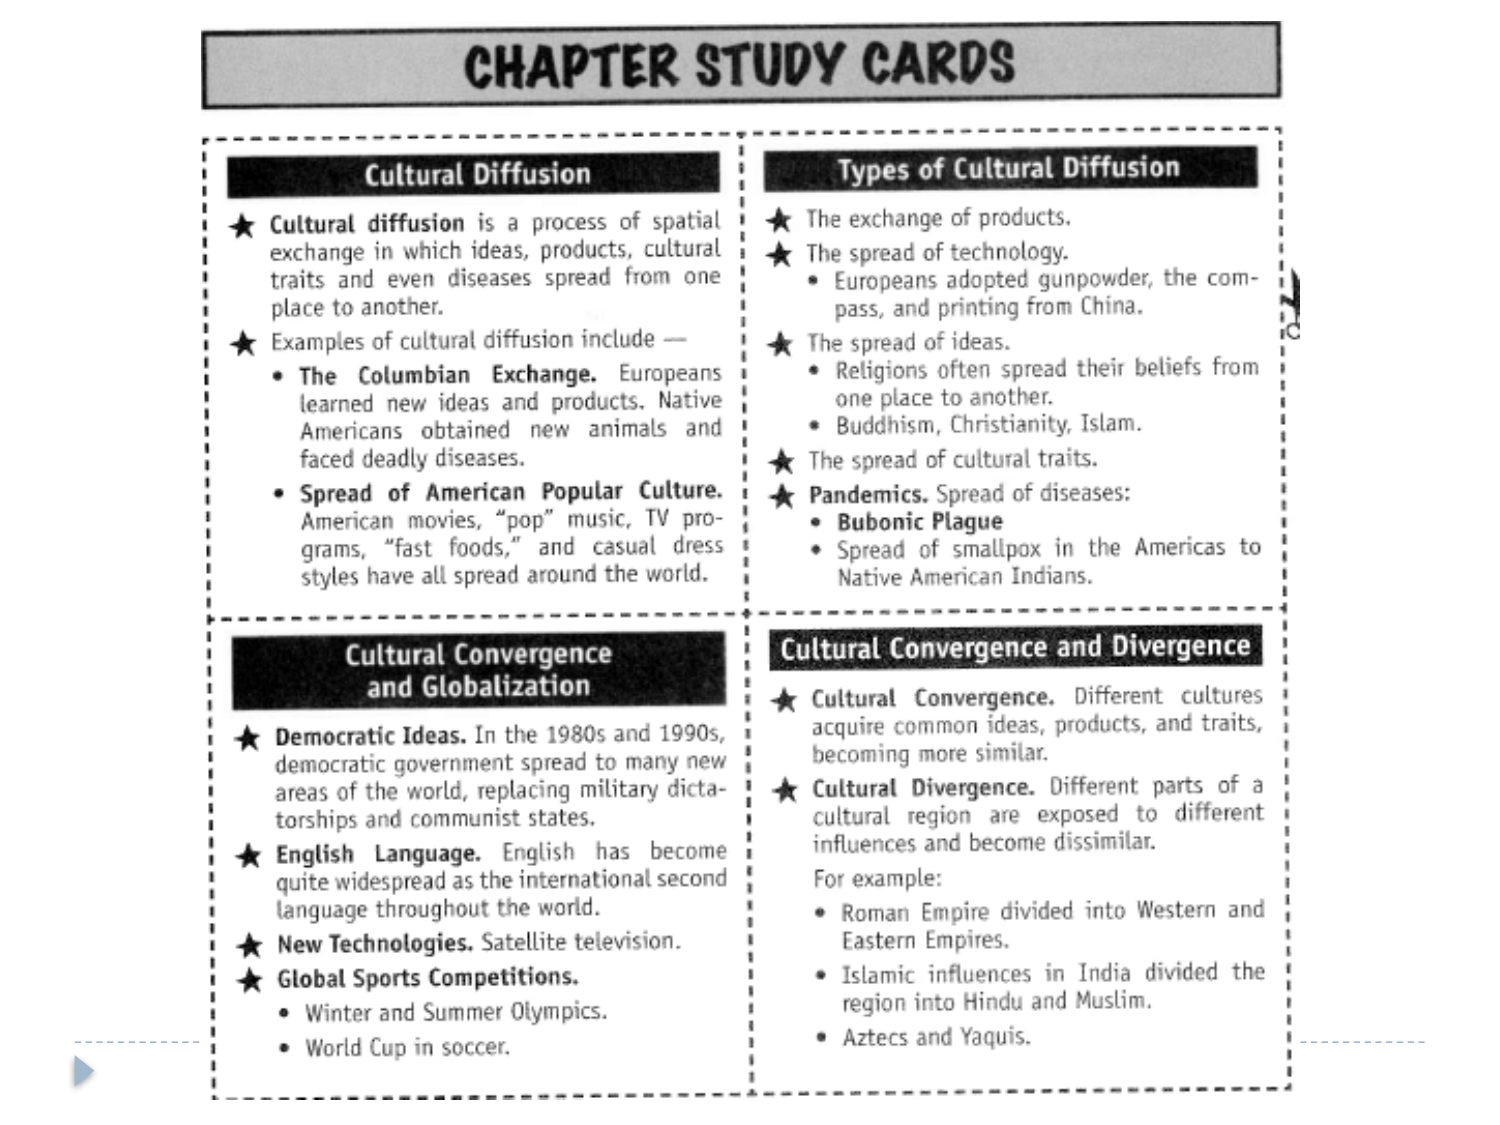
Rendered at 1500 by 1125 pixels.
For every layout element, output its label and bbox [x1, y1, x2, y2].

picture [200, 21, 1301, 1101]
